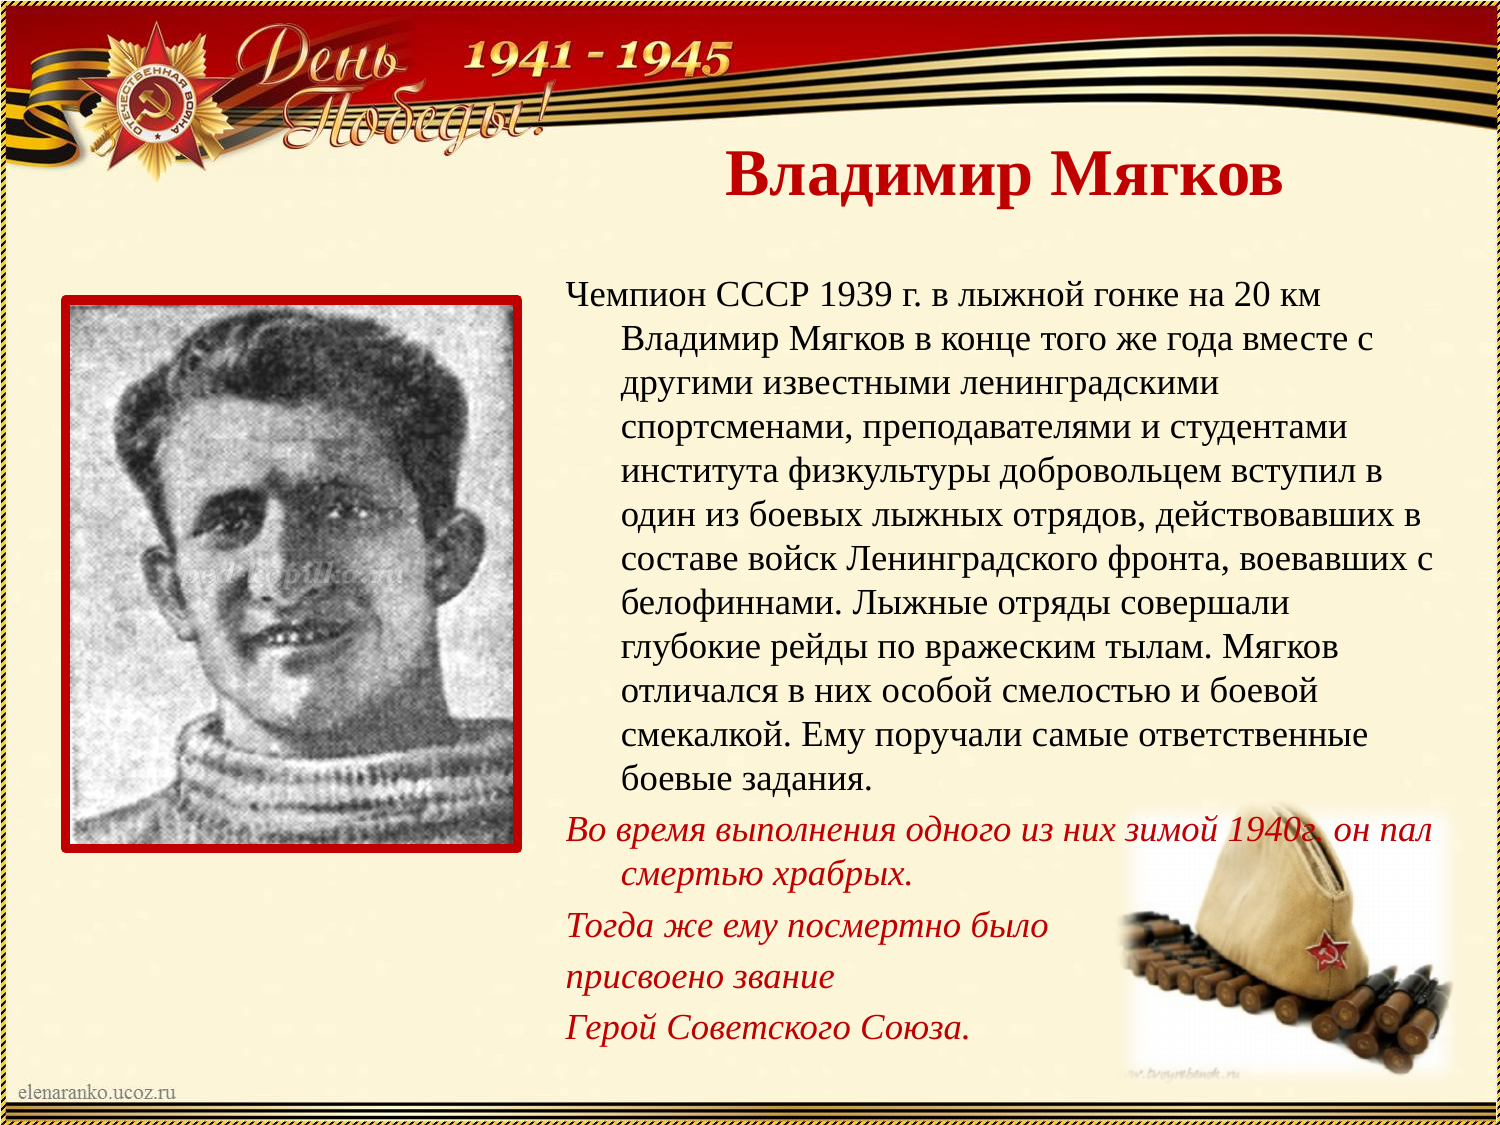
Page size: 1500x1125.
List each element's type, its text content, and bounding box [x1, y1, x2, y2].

title Владимир Мягков [585, 105, 1425, 233]
picture [0, 0, 1500, 1125]
list Чемпион СССР 1939 г. в лыжной гонке на 20 км Владимир Мягков в конце того же года вместе с другими известными ленинградскими спортсменами, преподавателями и студентами института физкультуры добровольцем вступил в один из боевых лыжных отрядов, действовавших в составе войск Ленинградского фронта, воевавших с белофиннами. Лыжные отряды совершали глубокие рейды по вражеским тылам. Мягков отличался в них особой смелостью и боевой смекалкой. Ему поручали самые ответственные боевые задания. Во время выполнения одного из них зимой 1940г. он пал смертью храбрых. Тогда же ему посмертно было присвоено звание Герой Советского Союза. [550, 262, 1454, 1078]
